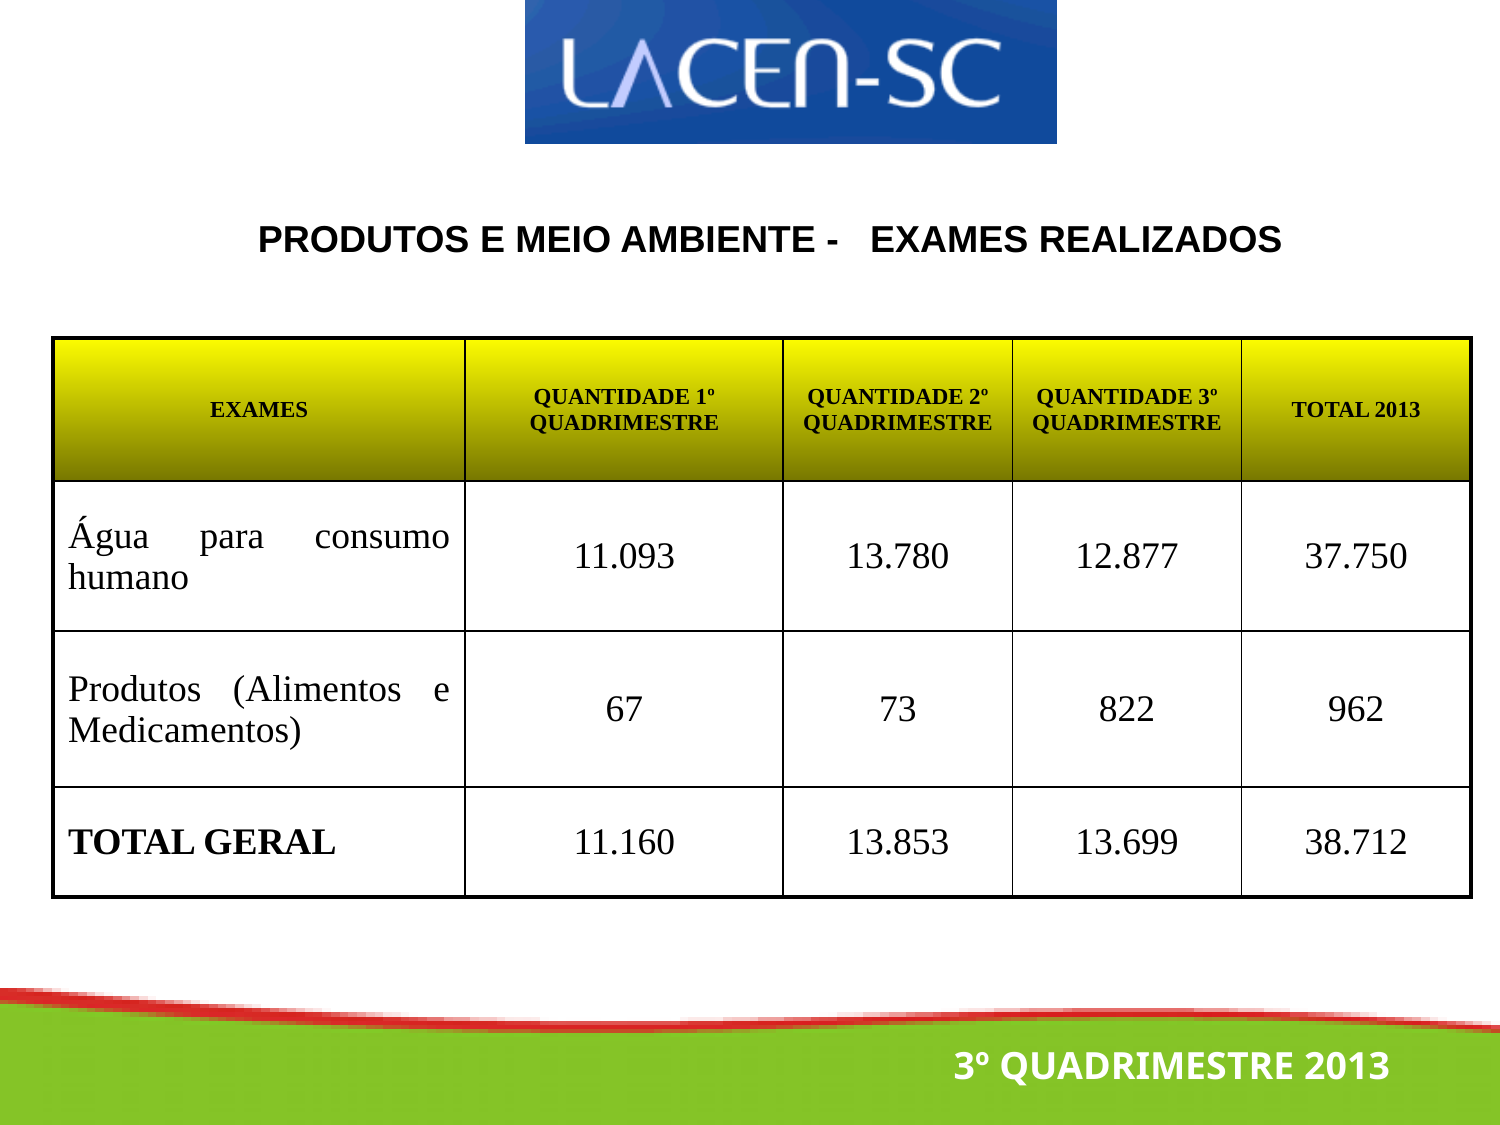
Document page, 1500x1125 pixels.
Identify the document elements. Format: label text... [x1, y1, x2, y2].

table_cell 73 [784, 632, 1012, 786]
table_cell 38.712 [1242, 788, 1469, 895]
table_cell 67 [466, 632, 782, 786]
table_header EXAMES [55, 340, 464, 480]
table_cell 37.750 [1242, 482, 1469, 630]
table_cell 962 [1242, 632, 1469, 786]
table_cell 13.699 [1013, 788, 1241, 895]
table_cell 12.877 [1013, 482, 1241, 630]
table_header QUANTIDADE 2º QUADRIMESTRE [784, 340, 1012, 480]
table_header QUANTIDADE 1º QUADRIMESTRE [466, 340, 782, 480]
table_cell 13.780 [784, 482, 1012, 630]
table_cell TOTAL GERAL [55, 788, 464, 895]
table_cell 13.853 [784, 788, 1012, 895]
table_cell 11.160 [466, 788, 782, 895]
table_cell 11.093 [466, 482, 782, 630]
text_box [0, 988, 1500, 1125]
table_header QUANTIDADE 3º QUADRIMESTRE [1013, 340, 1241, 480]
table_cell Água para consumo humano [55, 482, 464, 630]
table_cell 822 [1013, 632, 1241, 786]
table_cell Produtos (Alimentos e Medicamentos) [55, 632, 464, 786]
picture [525, 0, 1058, 144]
text_box PRODUTOS E MEIO AMBIENTE - EXAMES REALIZADOS [243, 207, 1299, 268]
table_header TOTAL 2013 [1242, 340, 1469, 480]
